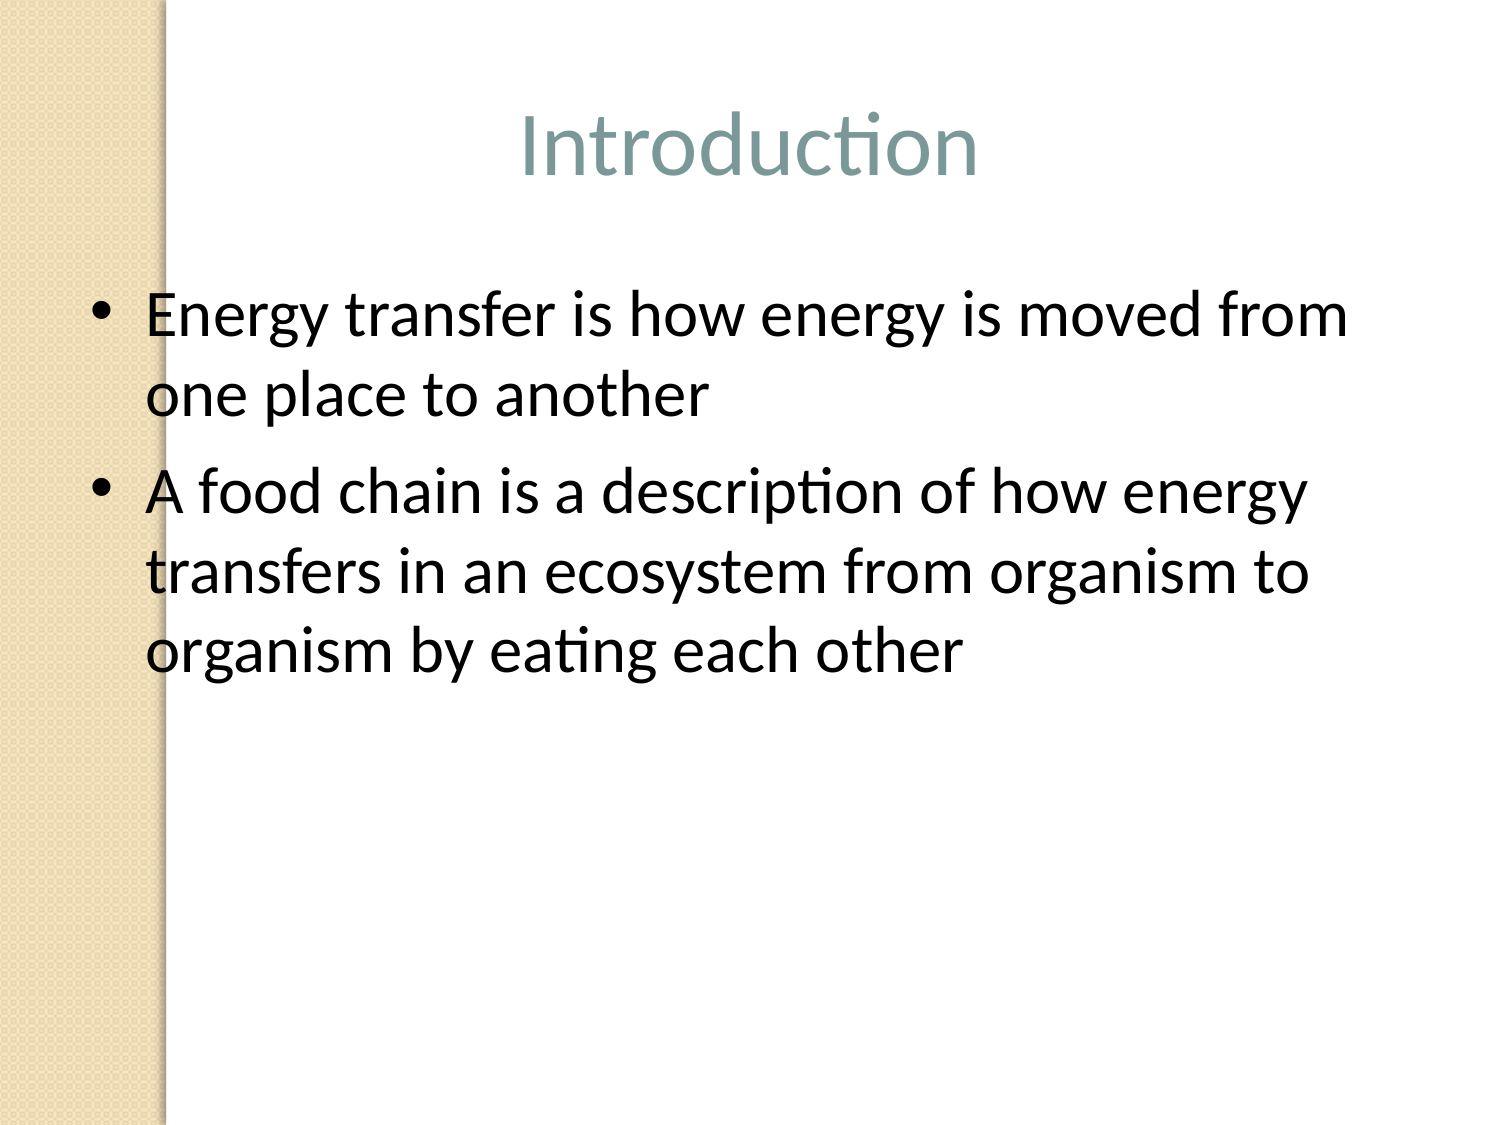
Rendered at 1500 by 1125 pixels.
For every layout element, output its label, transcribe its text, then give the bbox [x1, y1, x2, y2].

text_box Introduction [74, 45, 1425, 233]
text_box Energy transfer is how energy is moved from one place to another A food chain is a description of how energy transfers in an ecosystem from organism to organism by eating each other [74, 262, 1425, 1005]
